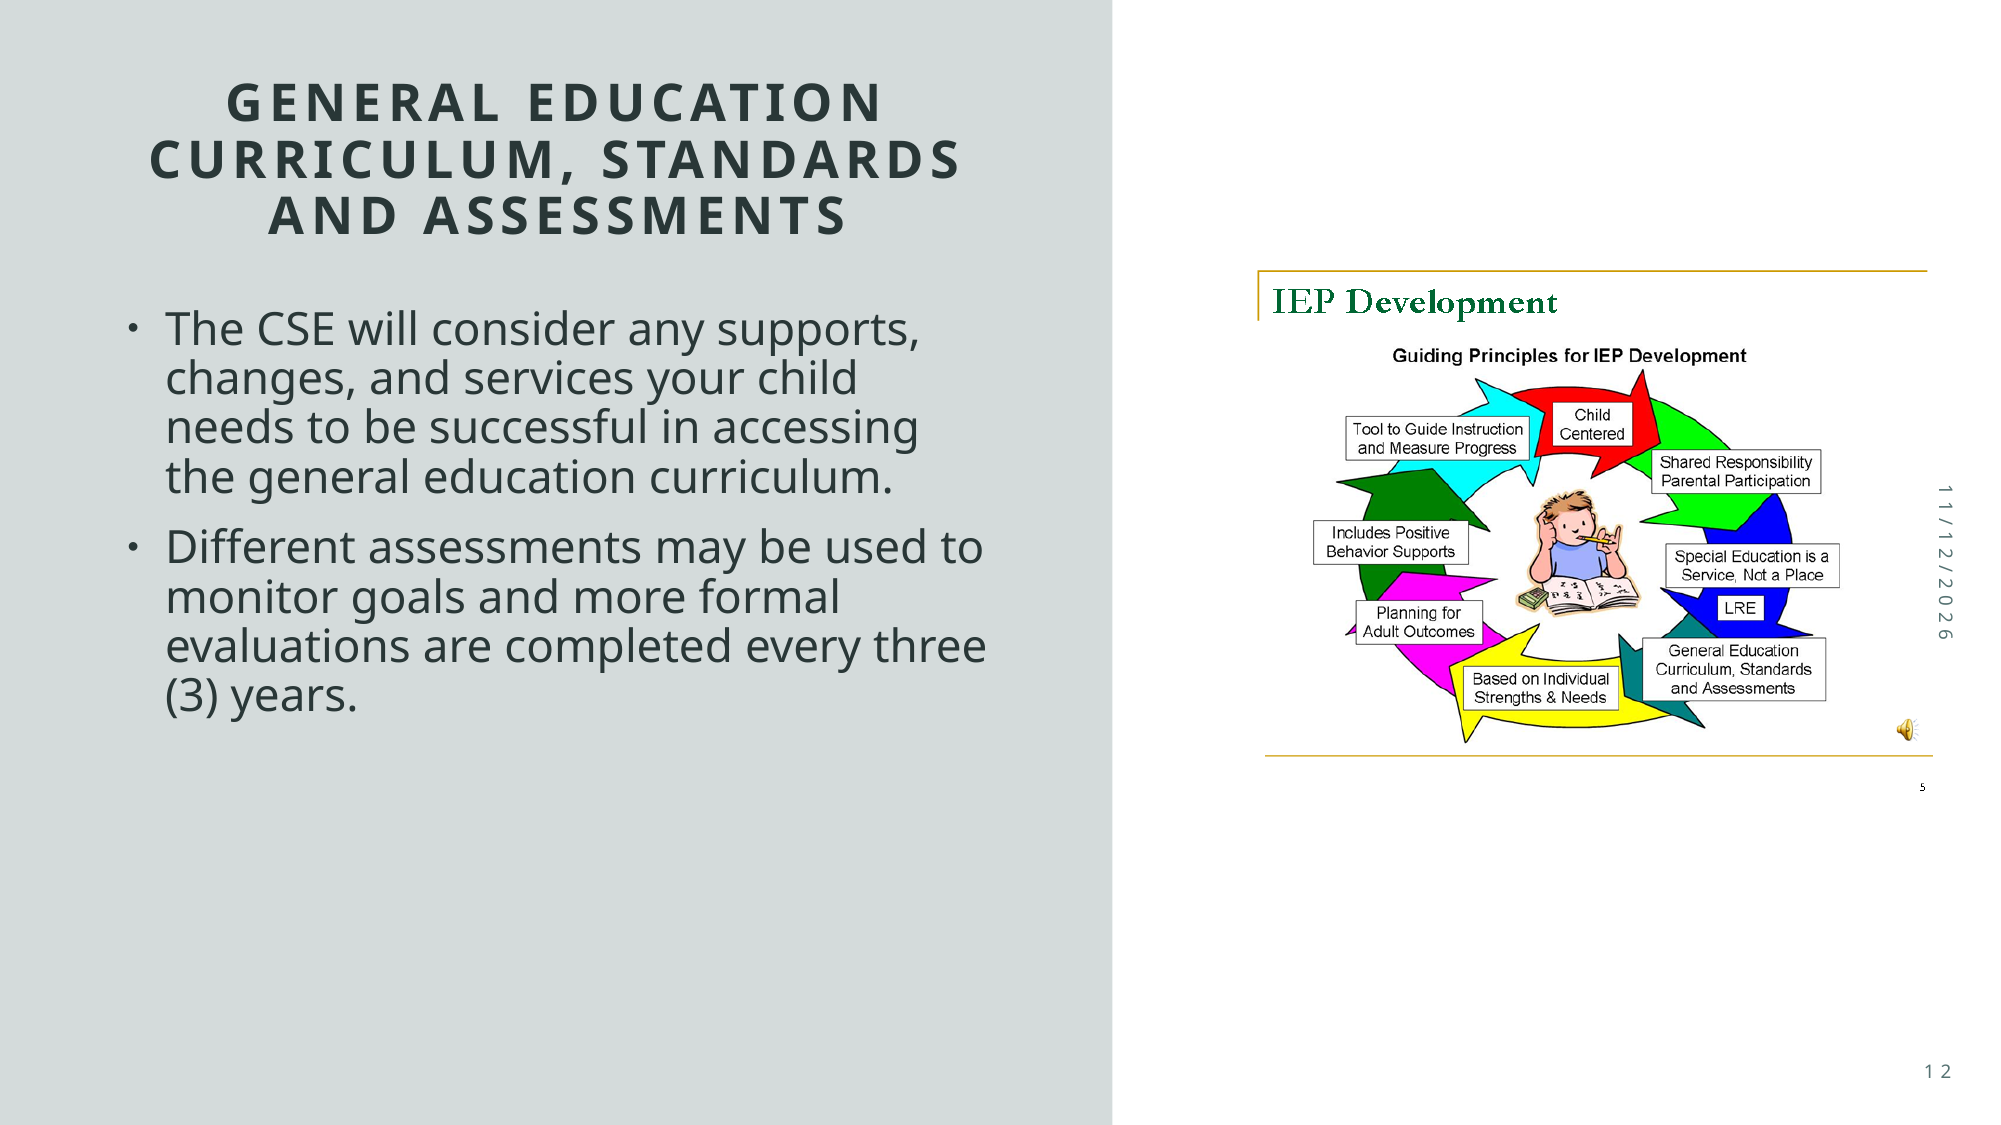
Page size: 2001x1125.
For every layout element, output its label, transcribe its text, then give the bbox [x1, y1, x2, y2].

title General education curriculum, standards and assessments [114, 39, 1000, 253]
list The CSE will consider any supports, changes, and services your child needs to be successful in accessing the general education curriculum. Different assessments may be used to monitor goals and more formal evaluations are completed every three (3) years. [112, 298, 1013, 1037]
slide_number 12 [1823, 1042, 1967, 1103]
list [1227, 253, 1970, 811]
text_box [1113, 0, 2000, 1125]
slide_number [1911, 224, 1979, 900]
text_box [0, 0, 1113, 1125]
